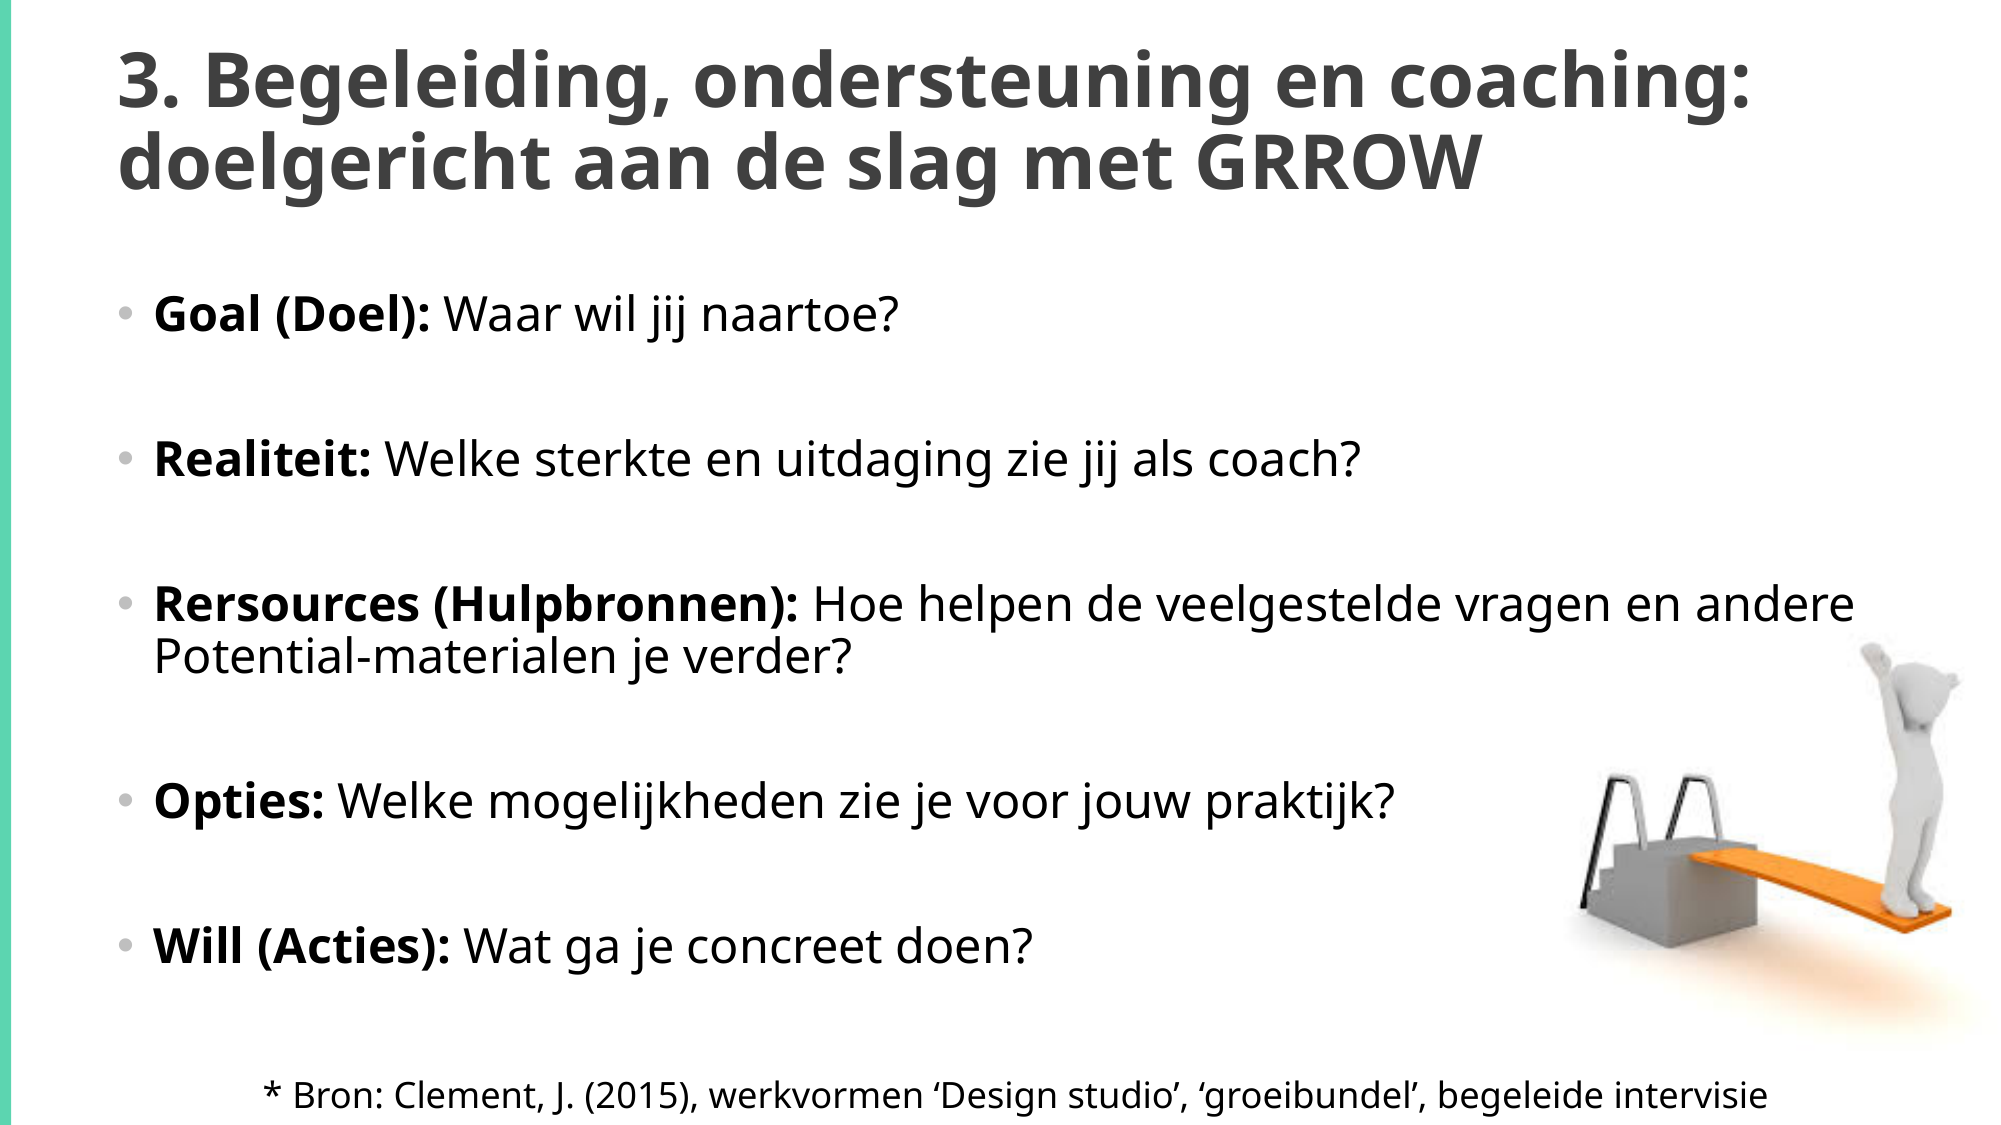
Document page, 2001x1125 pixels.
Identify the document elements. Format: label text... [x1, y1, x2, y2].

list Goal (Doel): Waar wil jij naartoe? Realiteit: Welke sterkte en uitdaging zie jij als coach? Rersources (Hulpbronnen): Hoe helpen de veelgestelde vragen en andere Potential-materialen je verder? Opties: Welke mogelijkheden zie je voor jouw praktijk? Will (Acties): Wat ga je concreet doen? * Bron: Clement, J. (2015), werkvormen ‘Design studio’, ‘groeibundel’, begeleide intervisie [102, 281, 1969, 1125]
picture [1531, 584, 2000, 1053]
title 3. Begeleiding, ondersteuning en coaching: doelgericht aan de slag met GRROW [102, 31, 2000, 308]
